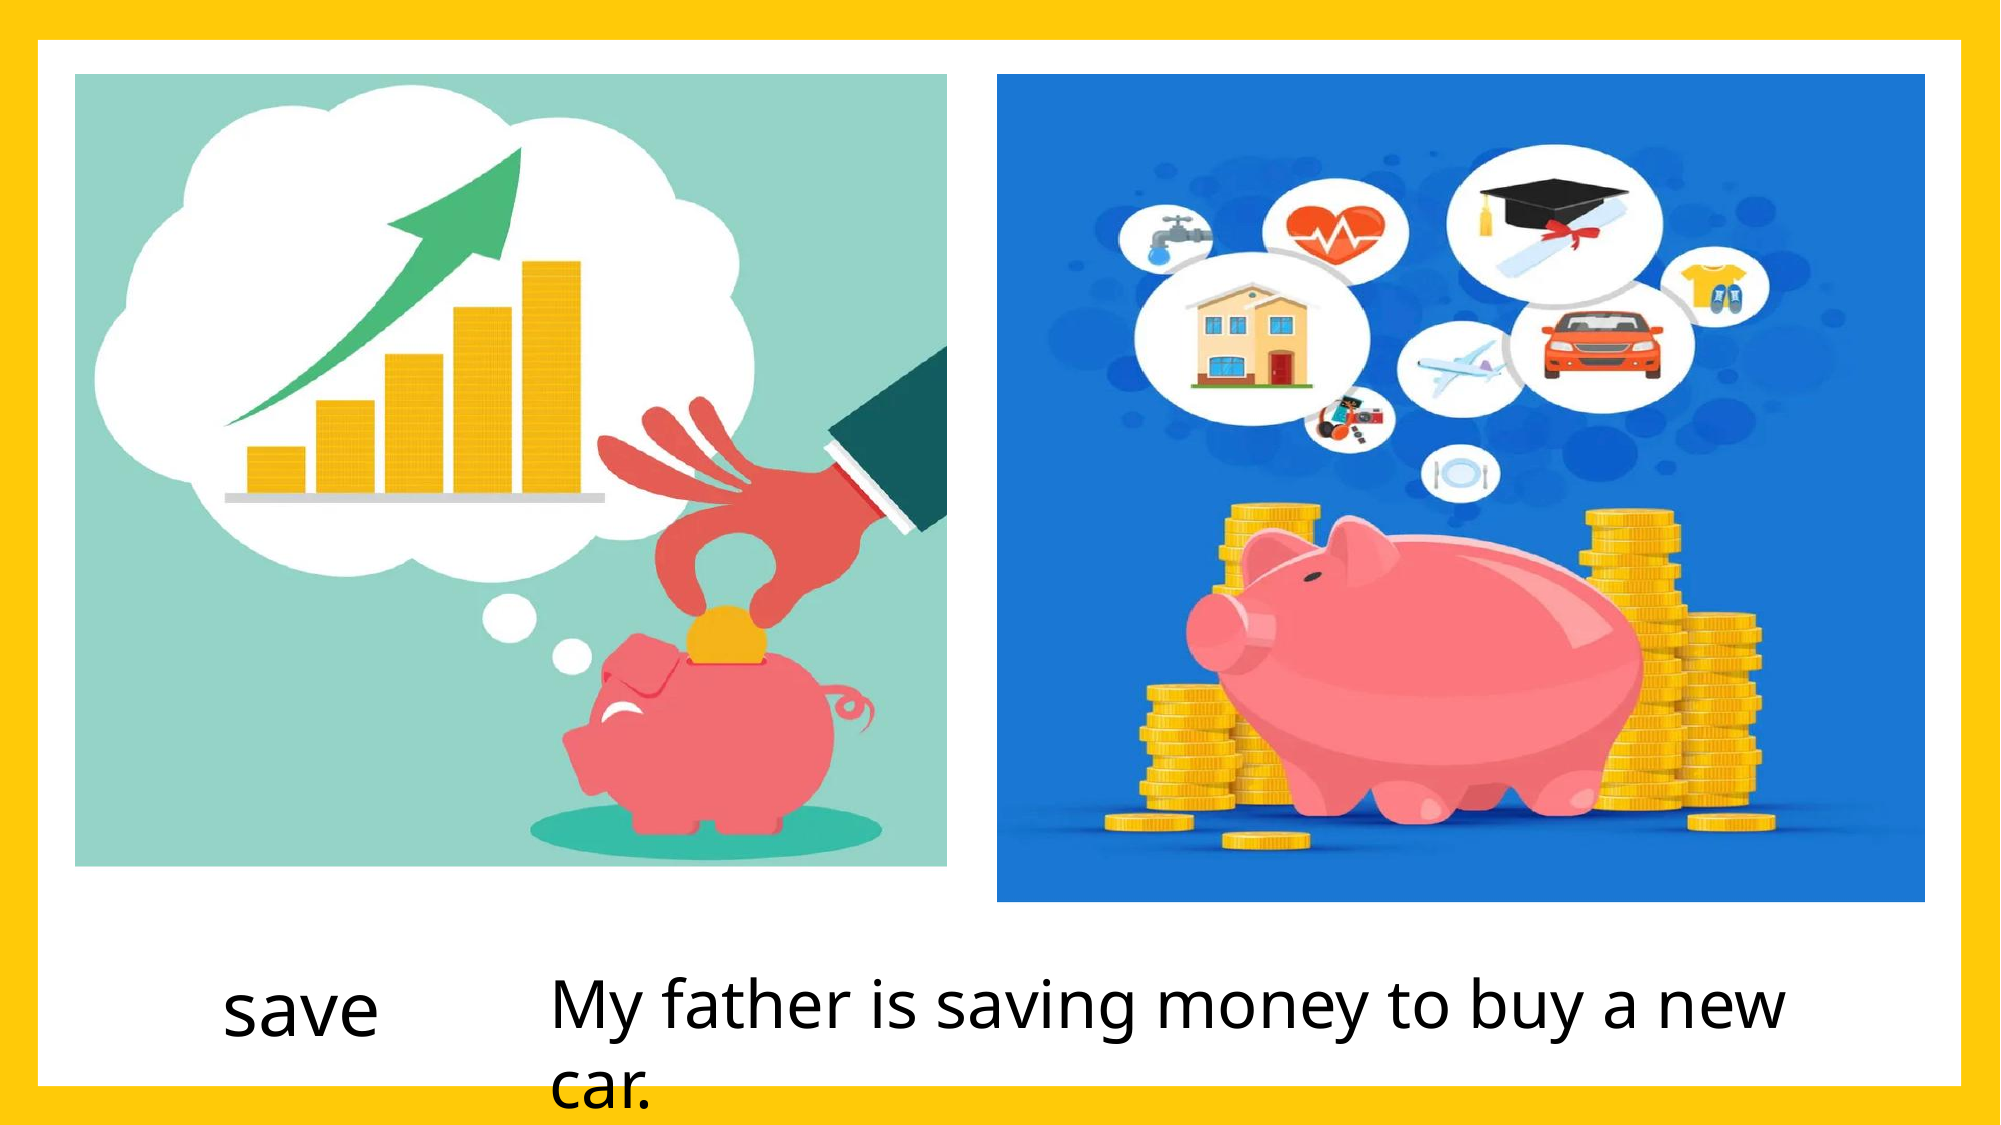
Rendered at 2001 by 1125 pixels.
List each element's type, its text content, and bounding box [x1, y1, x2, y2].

picture [997, 74, 1926, 906]
text_box save [208, 954, 534, 1060]
picture [74, 74, 947, 871]
text_box My father is saving money to buy a new car. [534, 954, 1820, 1125]
